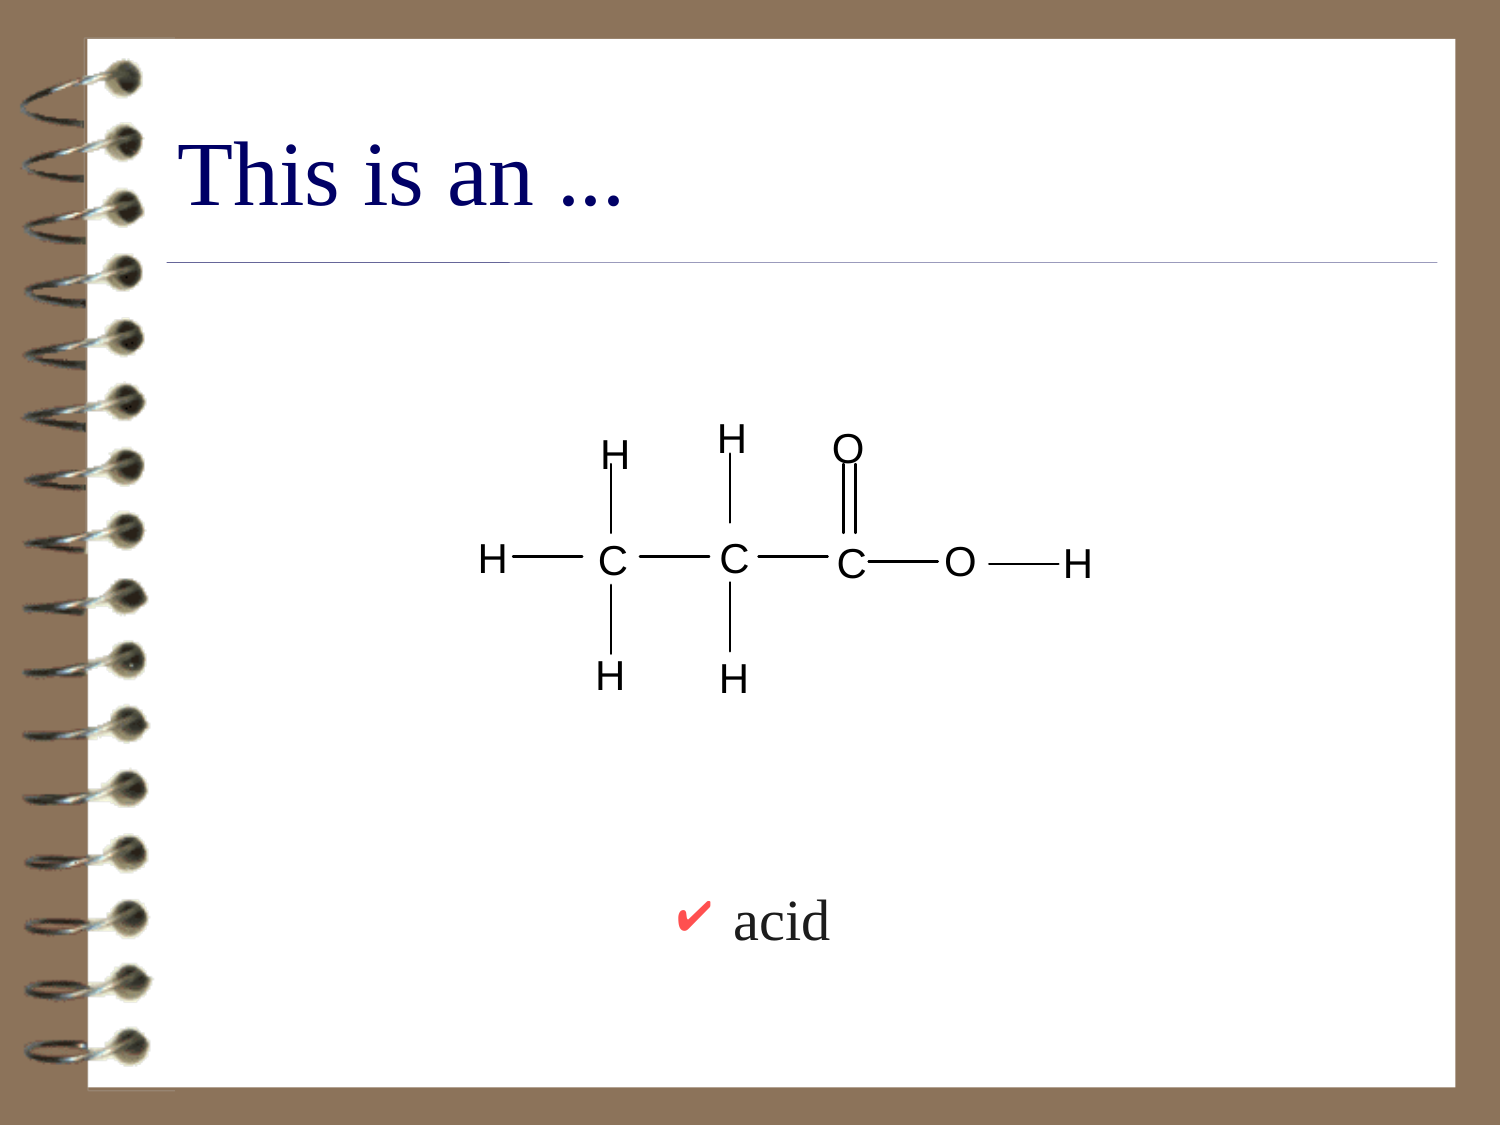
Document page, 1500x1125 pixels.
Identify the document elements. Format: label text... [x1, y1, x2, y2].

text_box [474, 412, 1100, 714]
list acid [662, 875, 925, 988]
picture [0, 0, 175, 1125]
title This is an ... [162, 75, 1438, 263]
